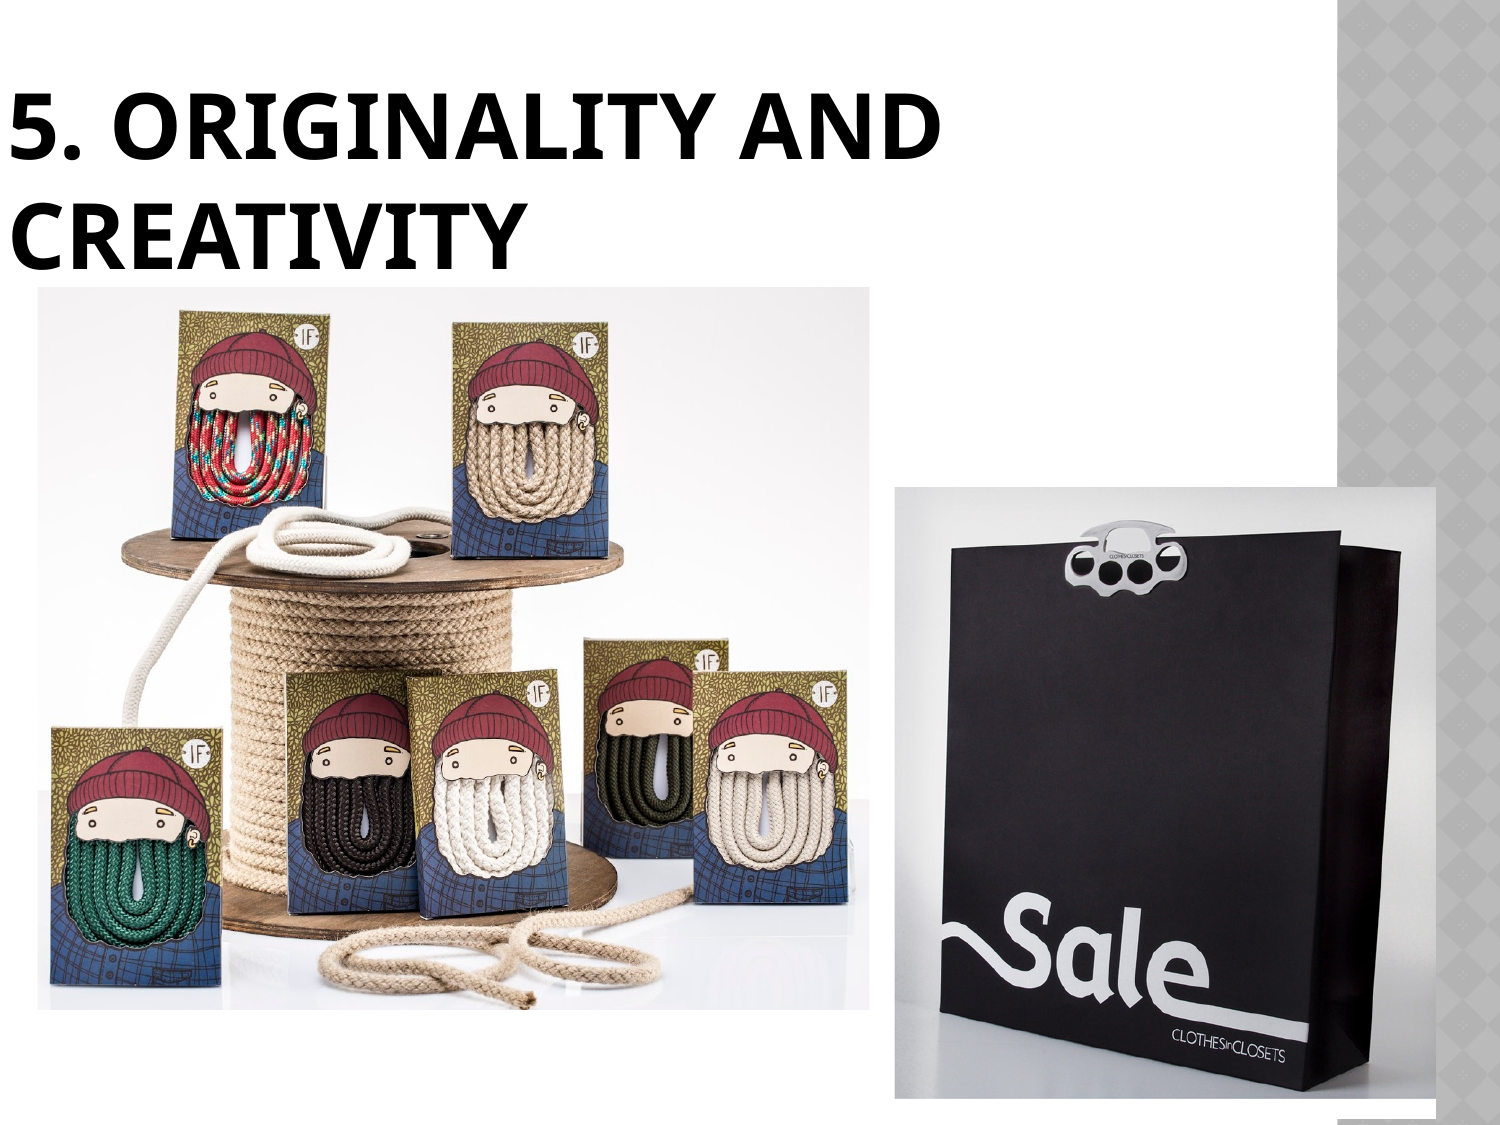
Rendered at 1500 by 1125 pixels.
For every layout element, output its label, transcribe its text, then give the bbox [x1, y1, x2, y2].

picture [36, 287, 870, 1011]
picture [879, 487, 1437, 1120]
title 5. Originality and creativity [0, 52, 1338, 288]
